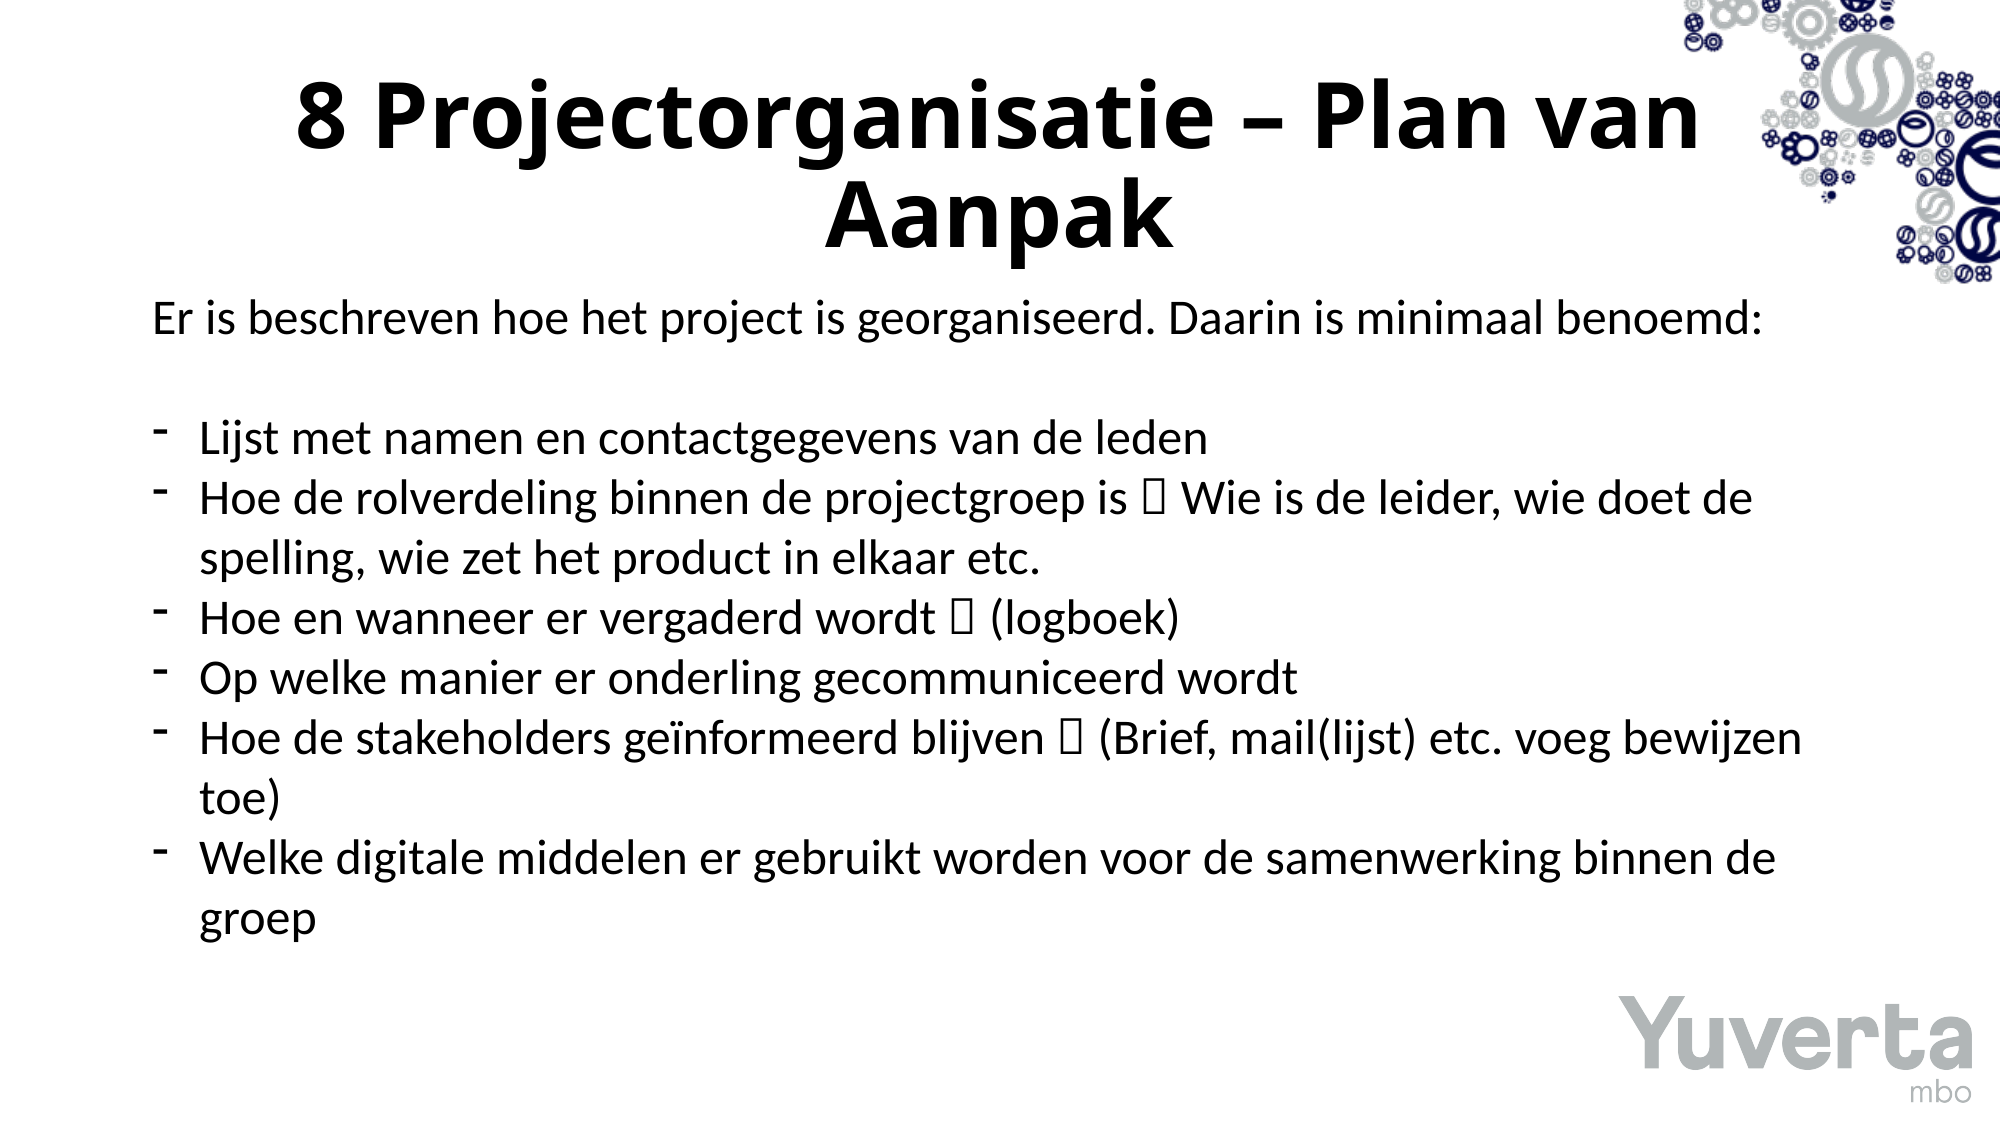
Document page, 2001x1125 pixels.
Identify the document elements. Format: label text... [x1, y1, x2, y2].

text_box Er is beschreven hoe het project is georganiseerd. Daarin is minimaal benoemd: Lijst met namen en contactgegevens van de leden Hoe de rolverdeling binnen de projectgroep is  Wie is de leider, wie doet de spelling, wie zet het product in elkaar etc. Hoe en wanneer er vergaderd wordt  (logboek) Op welke manier er onderling gecommuniceerd wordt Hoe de stakeholders geïnformeerd blijven  (Brief, mail(lijst) etc. voeg bewijzen toe) Welke digitale middelen er gebruikt worden voor de samenwerking binnen de groep [137, 277, 1863, 952]
picture [0, 0, 2000, 1125]
title 8 Projectorganisatie – Plan van Aanpak [137, 59, 1863, 277]
